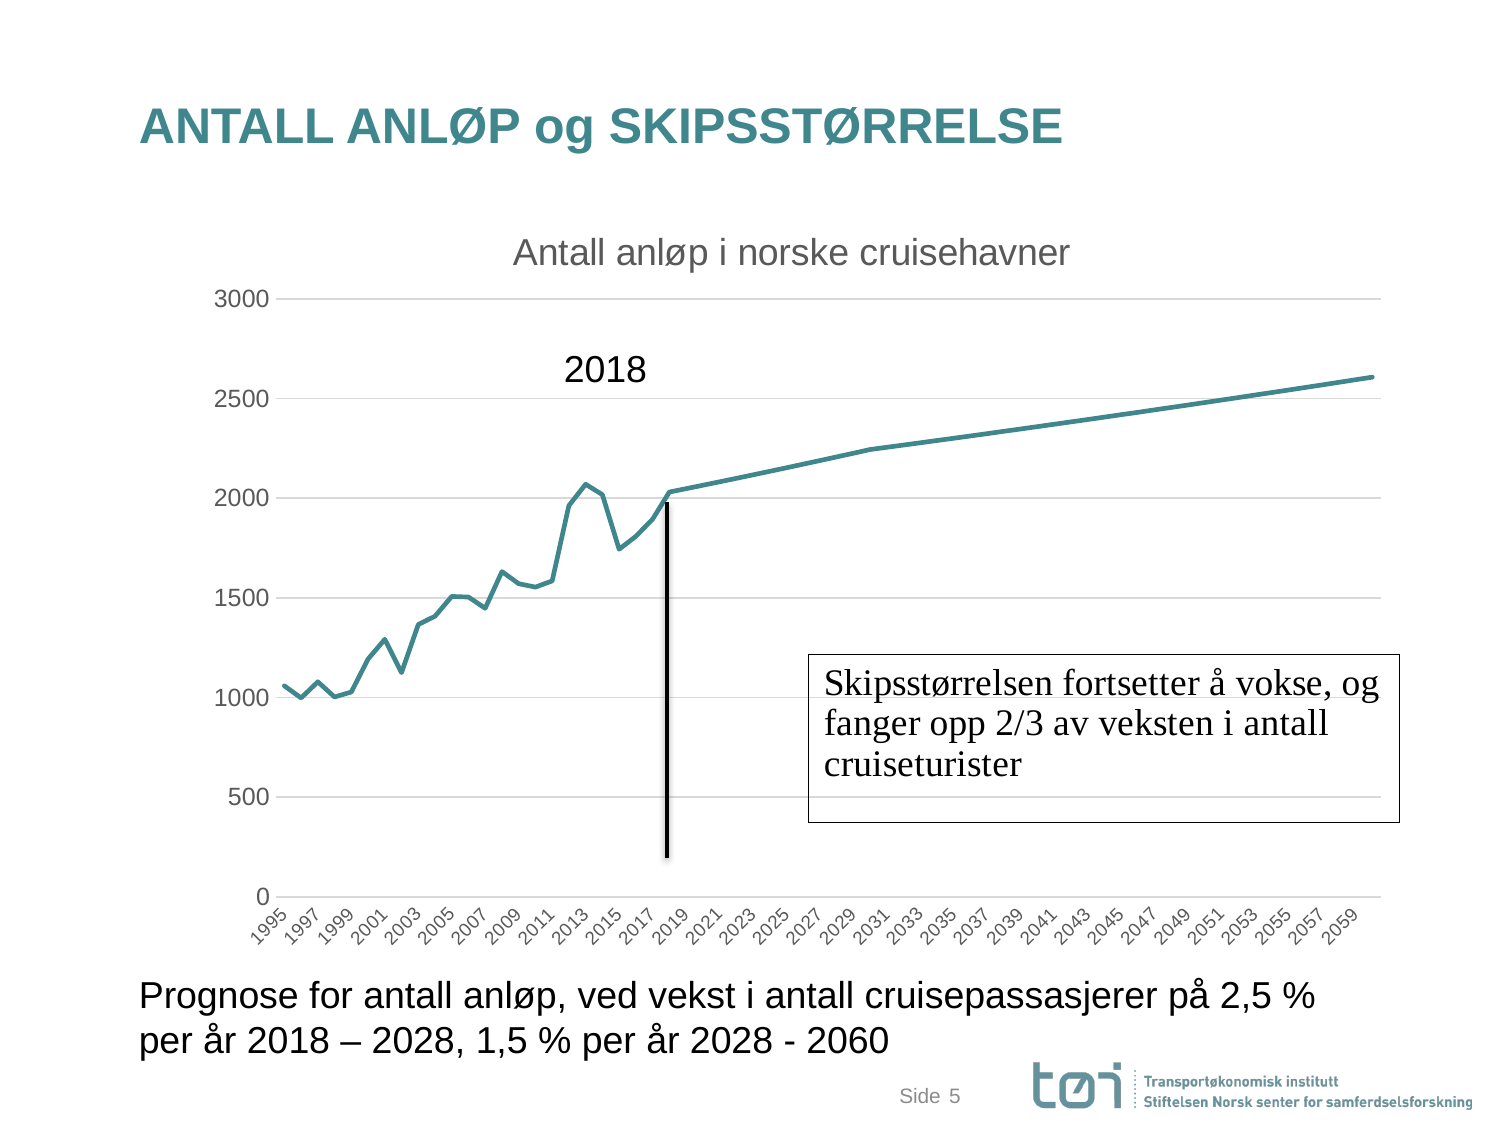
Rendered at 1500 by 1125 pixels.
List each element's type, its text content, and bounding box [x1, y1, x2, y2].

text_box Prognose for antall anløp, ved vekst i antall cruisepassasjerer på 2,5 % per år 2018 – 2028, 1,5 % per år 2028 - 2060 [123, 964, 1388, 1069]
title ANTALL ANLØP og SKIPSSTØRRELSE [123, 64, 1474, 252]
slide_number 5 [949, 1073, 1022, 1118]
picture [1033, 1062, 1472, 1110]
chart [194, 196, 1400, 961]
